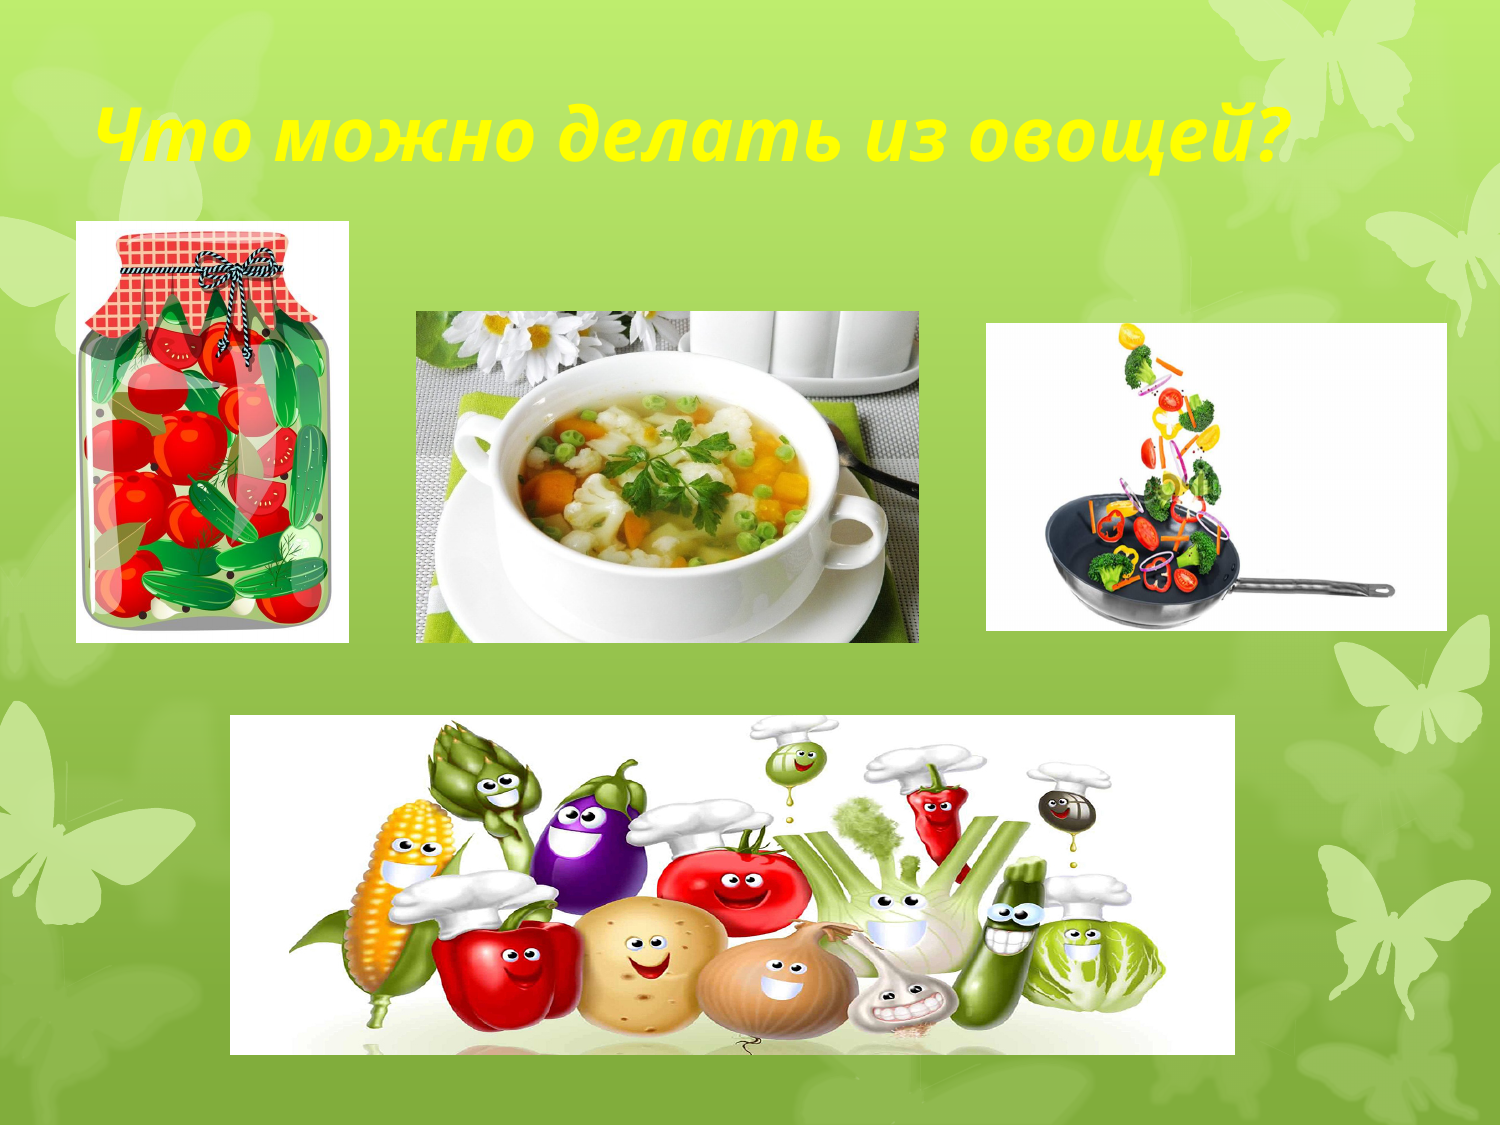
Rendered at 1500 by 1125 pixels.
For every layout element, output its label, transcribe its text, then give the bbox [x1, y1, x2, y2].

picture [985, 322, 1448, 632]
picture [415, 311, 919, 643]
title Что можно делать из овощей? [76, 42, 1459, 220]
picture [229, 715, 1235, 1055]
picture [76, 221, 349, 643]
